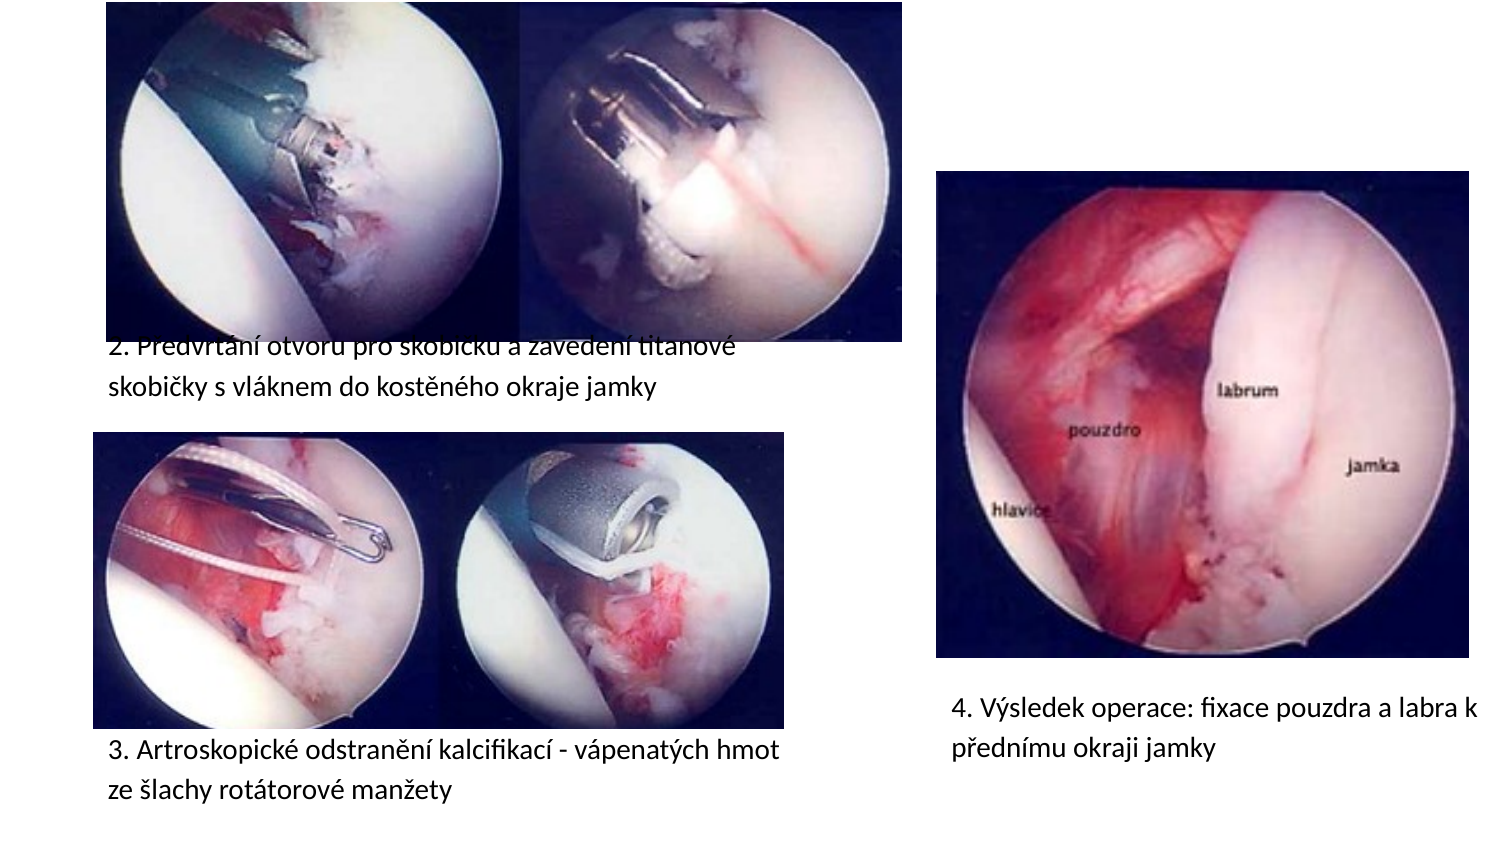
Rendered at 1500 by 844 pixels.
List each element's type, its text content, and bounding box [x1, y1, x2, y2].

text_box 4. Výsledek operace: fixace pouzdra a labra k přednímu okraji jamky [936, 668, 1500, 802]
text_box 2. Předvrtání otvoru pro skobičku a zavedení titanové skobičky s vláknem do kostěného okraje jamky [93, 306, 836, 460]
text_box 3. Artroskopické odstranění kalcifikací - vápenatých hmot ze šlachy rotátorové manžety [93, 710, 815, 844]
picture [92, 421, 784, 729]
picture [936, 171, 1469, 658]
picture [106, 2, 902, 342]
